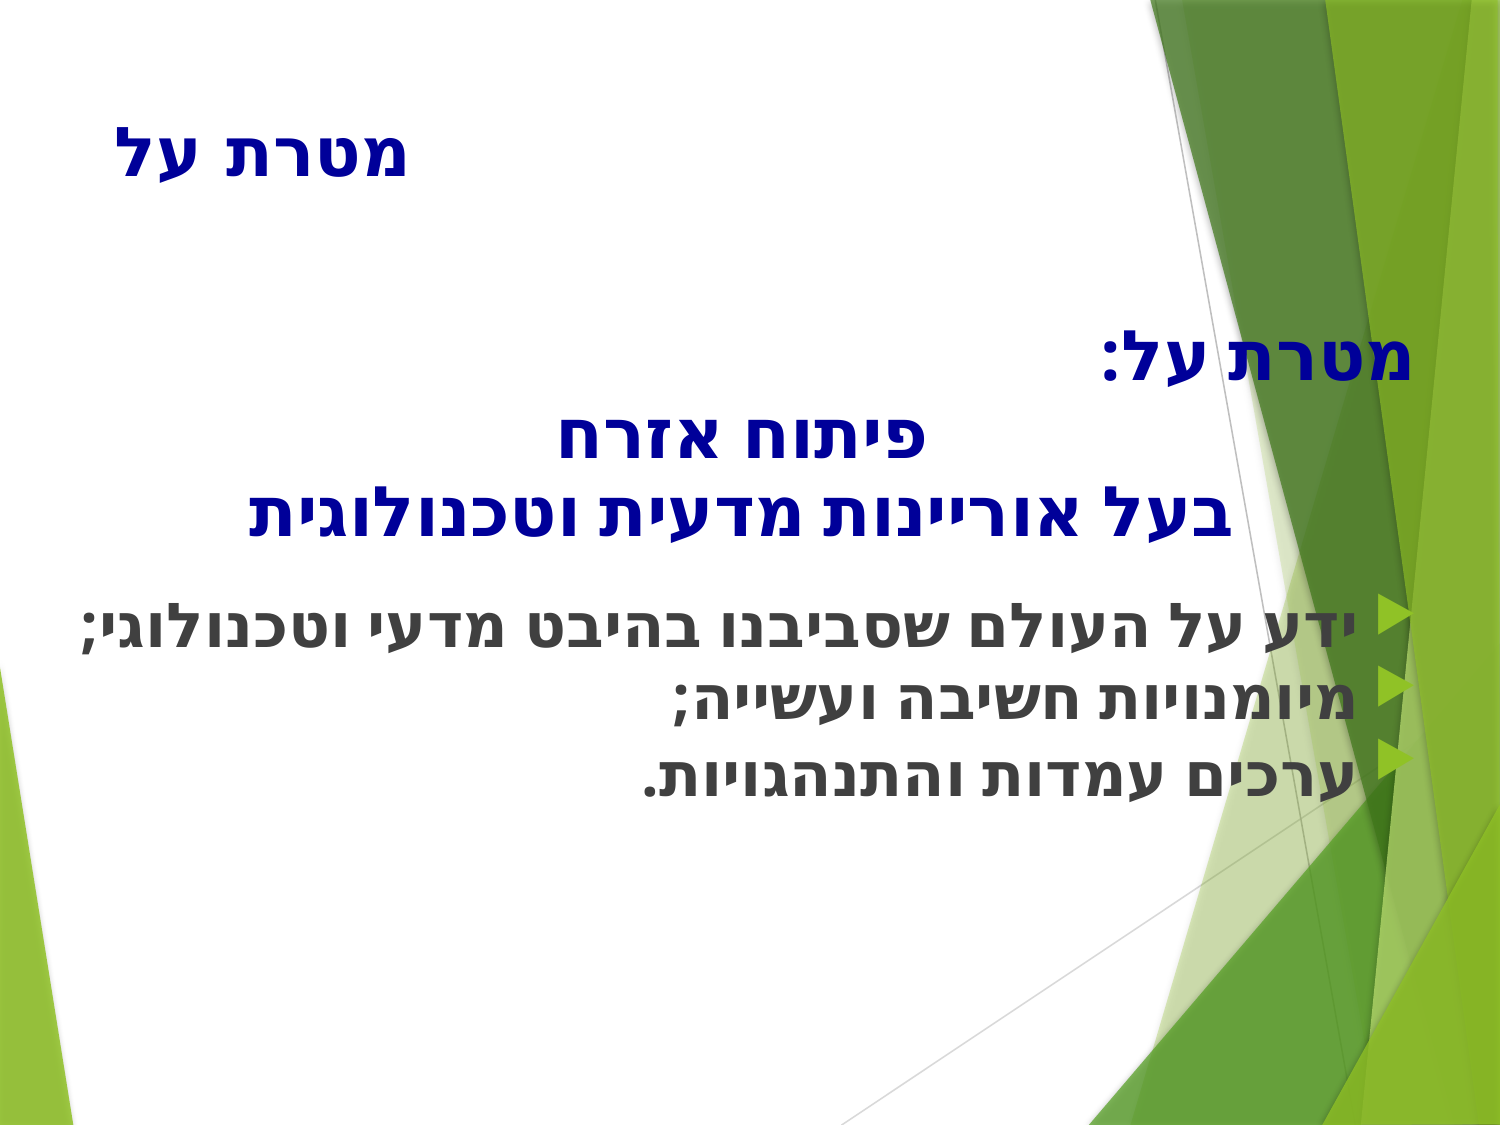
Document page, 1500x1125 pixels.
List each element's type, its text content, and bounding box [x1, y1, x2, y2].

list מטרת על: פיתוח אזרח בעל אוריינות מדעית וטכנולוגית ידע על העולם שסביבנו בהיבט מדעי וטכנולוגי; מיומנויות חשיבה ועשייה; ערכים עמדות והתנהגויות. [53, 326, 1432, 839]
title מטרת על [99, 99, 1142, 317]
